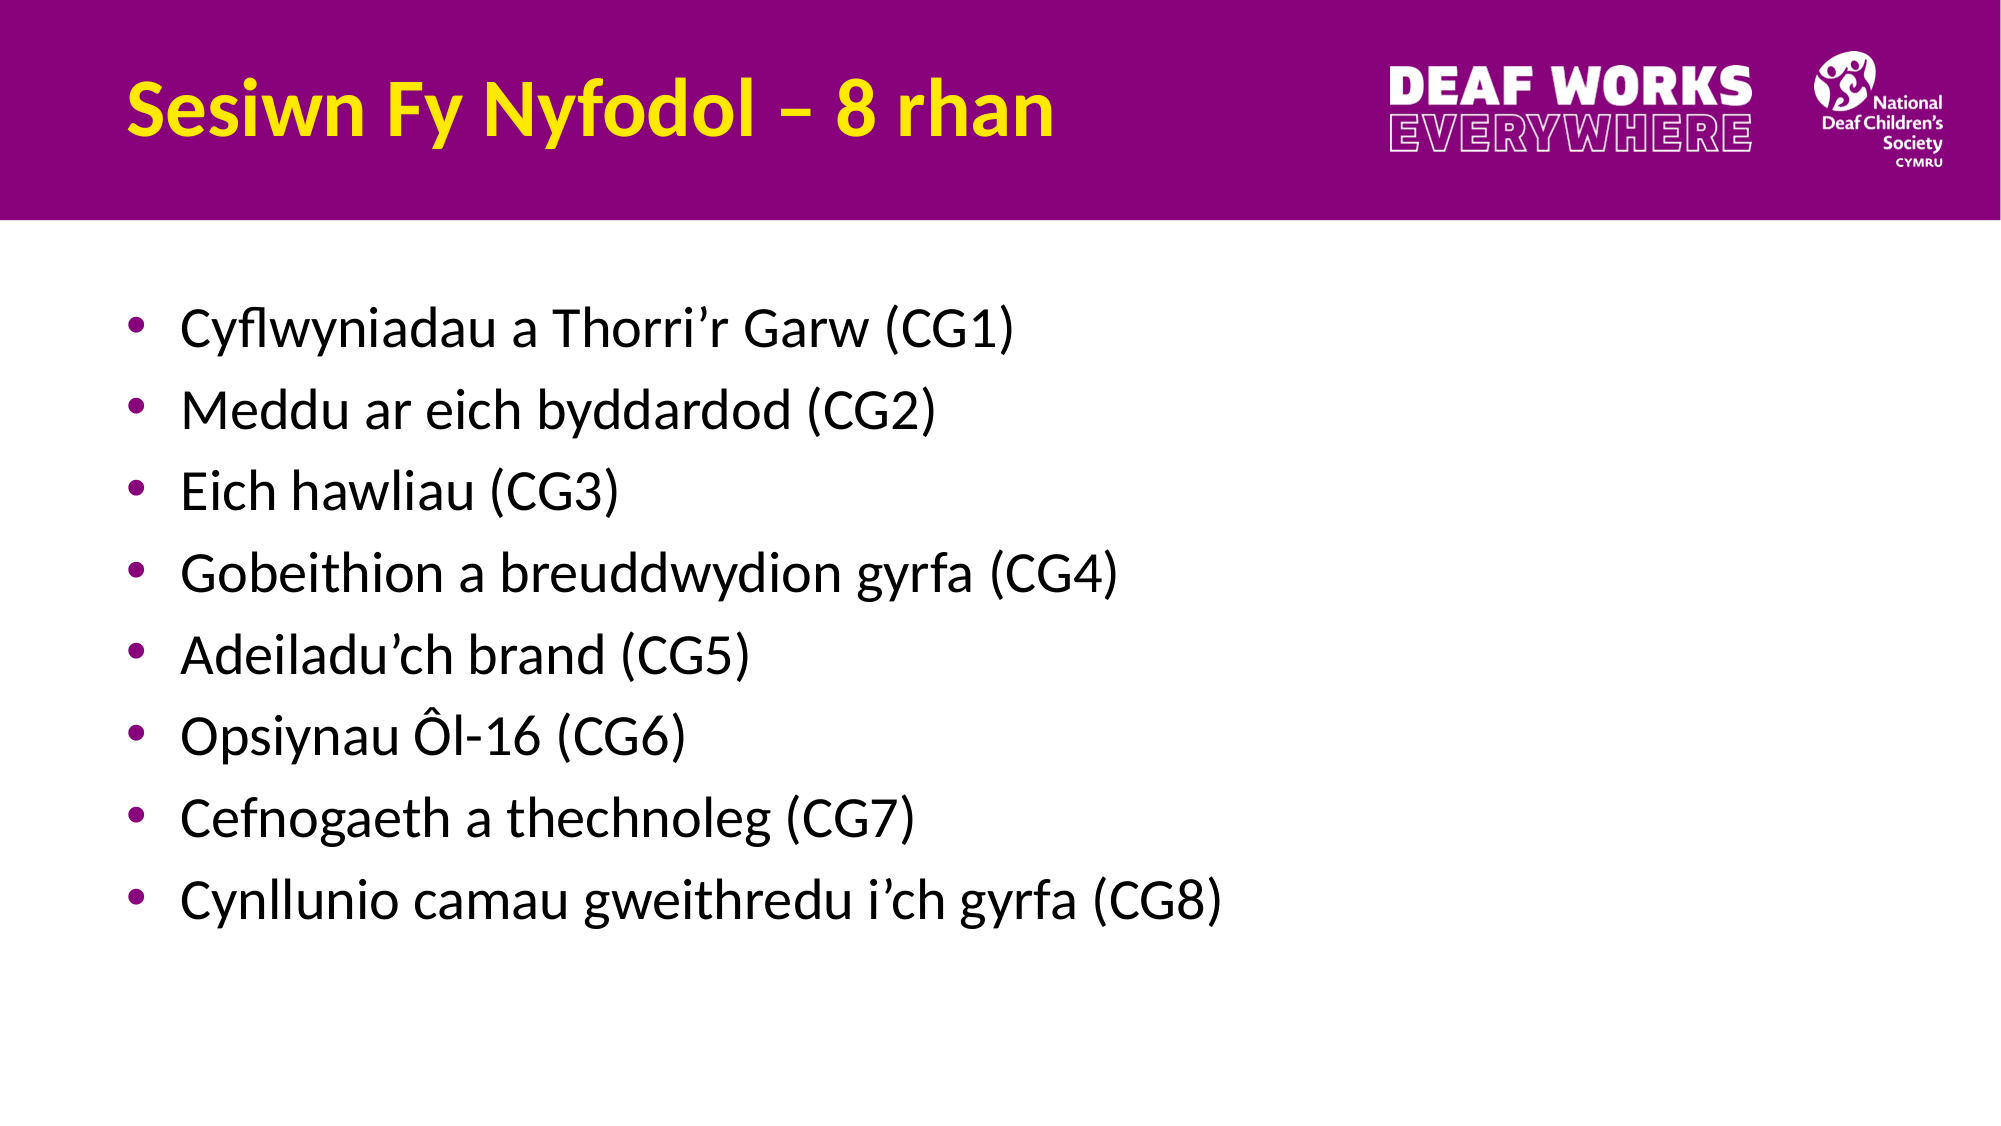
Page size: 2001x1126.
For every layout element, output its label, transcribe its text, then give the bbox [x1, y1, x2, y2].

picture [1390, 65, 1752, 152]
picture [1814, 51, 1943, 167]
text_box Sesiwn Fy Nyfodol – 8 rhan [106, 59, 1131, 178]
text_box Cyflwyniadau a Thorri’r Garw (CG1) Meddu ar eich byddardod (CG2) Eich hawliau (CG3) Gobeithion a breuddwydion gyrfa (CG4) Adeiladu’ch brand (CG5) Opsiynau Ôl-16 (CG6) Cefnogaeth a thechnoleg (CG7) Cynllunio camau gweithredu i’ch gyrfa (CG8) [103, 279, 1698, 1000]
